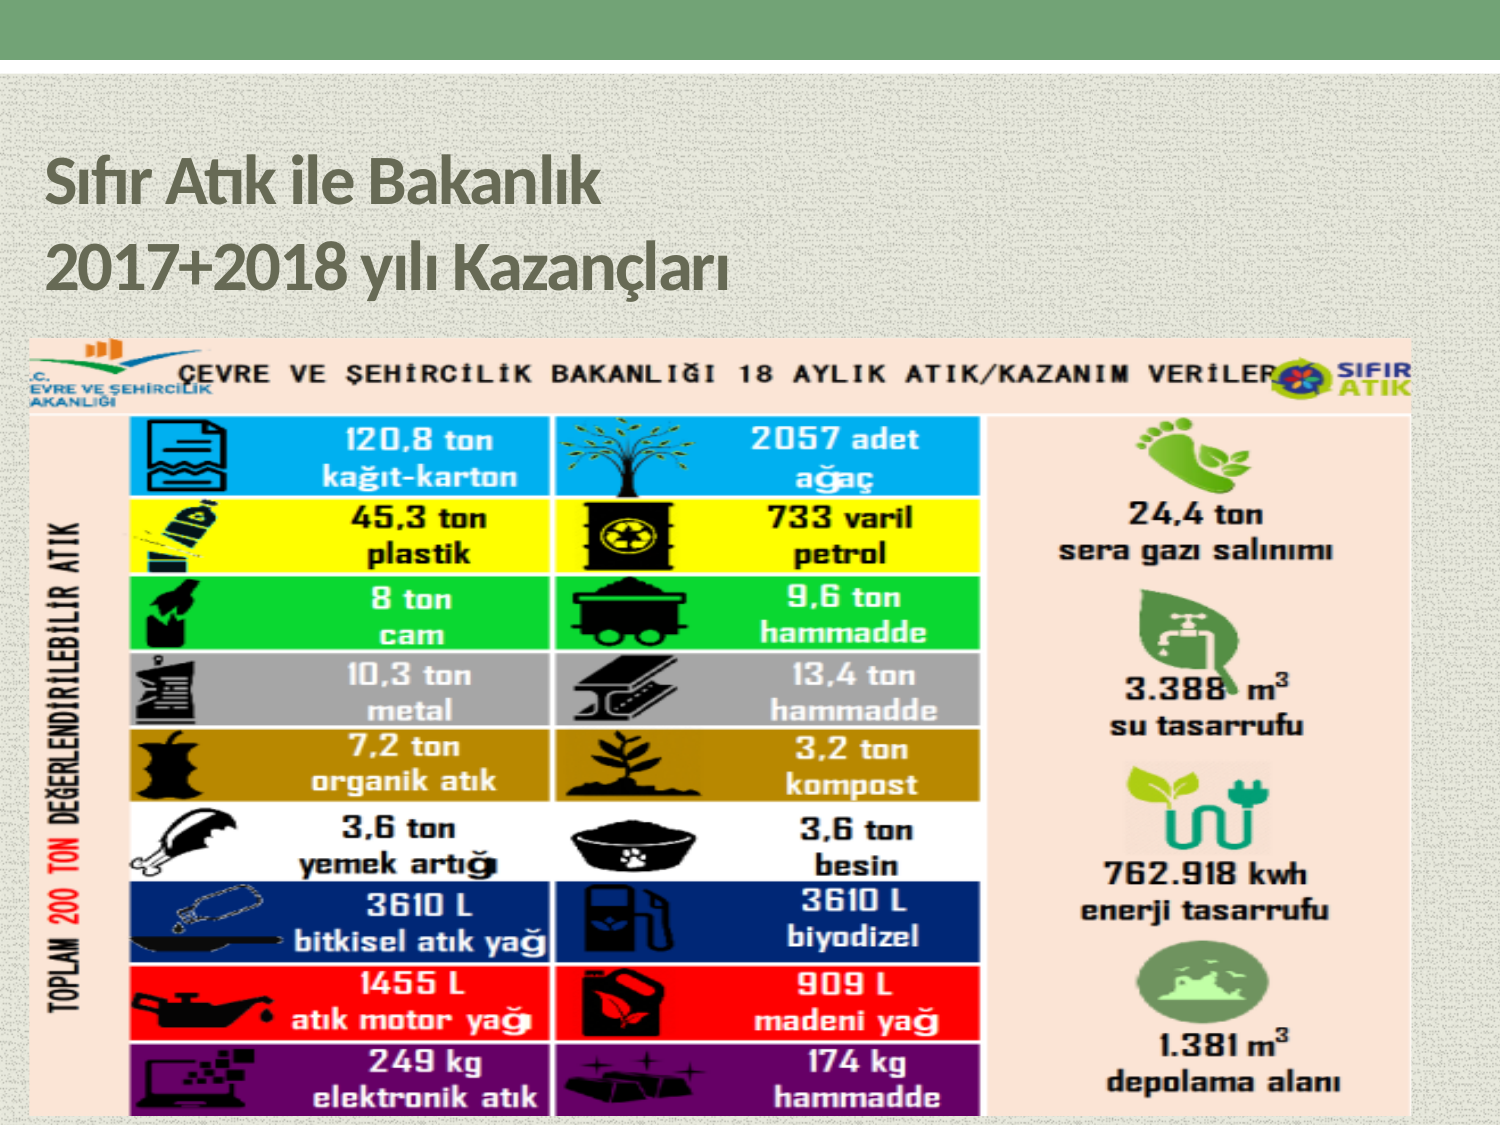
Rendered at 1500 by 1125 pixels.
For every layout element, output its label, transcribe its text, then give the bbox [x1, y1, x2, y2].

title Sıfır Atık ile Bakanlık 2017+2018 yılı Kazançları [29, 113, 1380, 325]
picture [29, 337, 1412, 1116]
